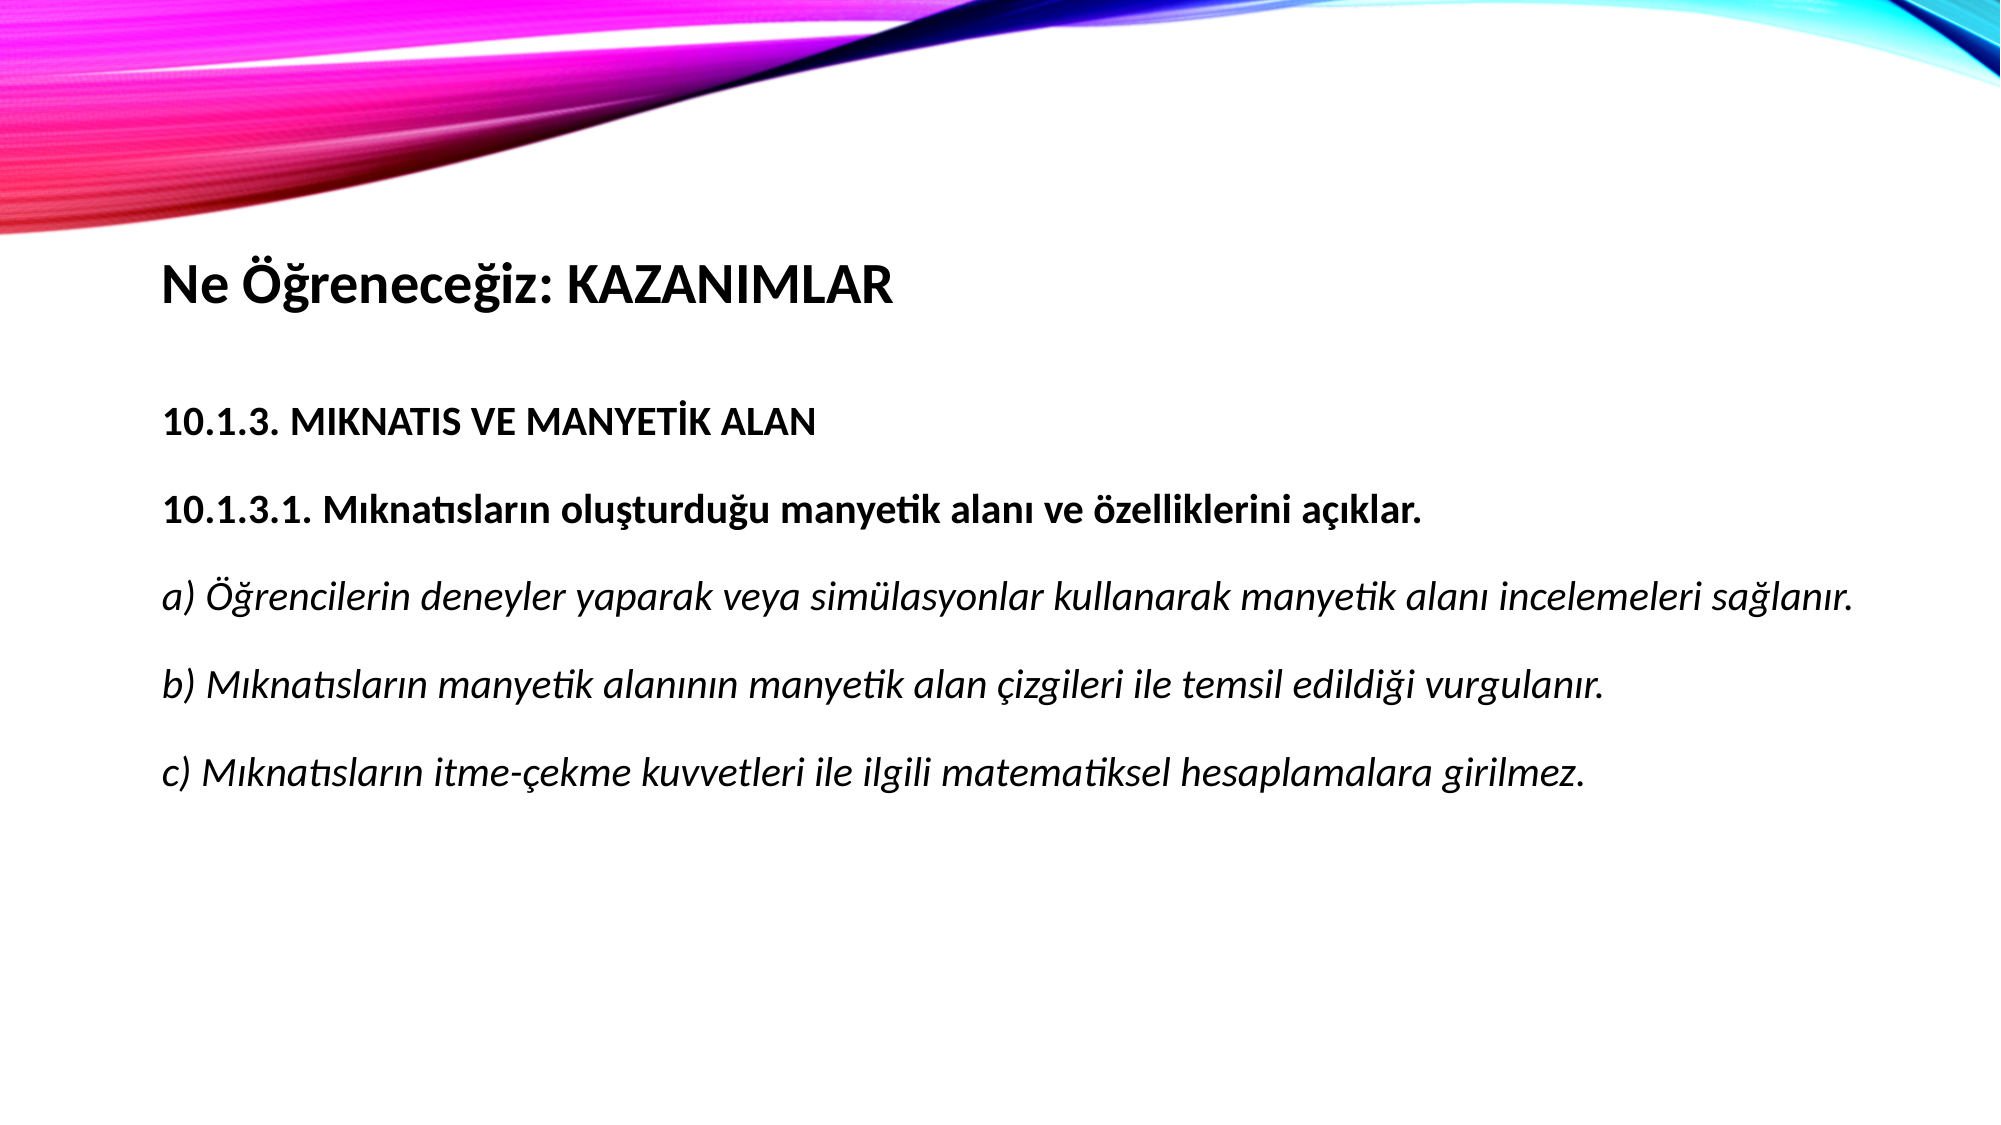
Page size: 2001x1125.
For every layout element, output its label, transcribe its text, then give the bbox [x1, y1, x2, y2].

picture [0, 0, 2000, 237]
text_box 10.1.3. MIKNATIS VE MANYETİK ALAN 10.1.3.1. Mıknatısların oluşturduğu manyetik alanı ve özelliklerini açıklar. a) Öğrencilerin deneyler yaparak veya simülasyonlar kullanarak manyetik alanı incelemeleri sağlanır. b) Mıknatısların manyetik alanının manyetik alan çizgileri ile temsil edildiği vurgulanır. c) Mıknatısların itme-çekme kuvvetleri ile ilgili matematiksel hesaplamalara girilmez. [147, 386, 1943, 900]
picture [1910, 0, 2000, 45]
text_box Ne Öğreneceğiz: KAZANIMLAR [147, 237, 1262, 323]
picture [1890, 0, 2000, 75]
